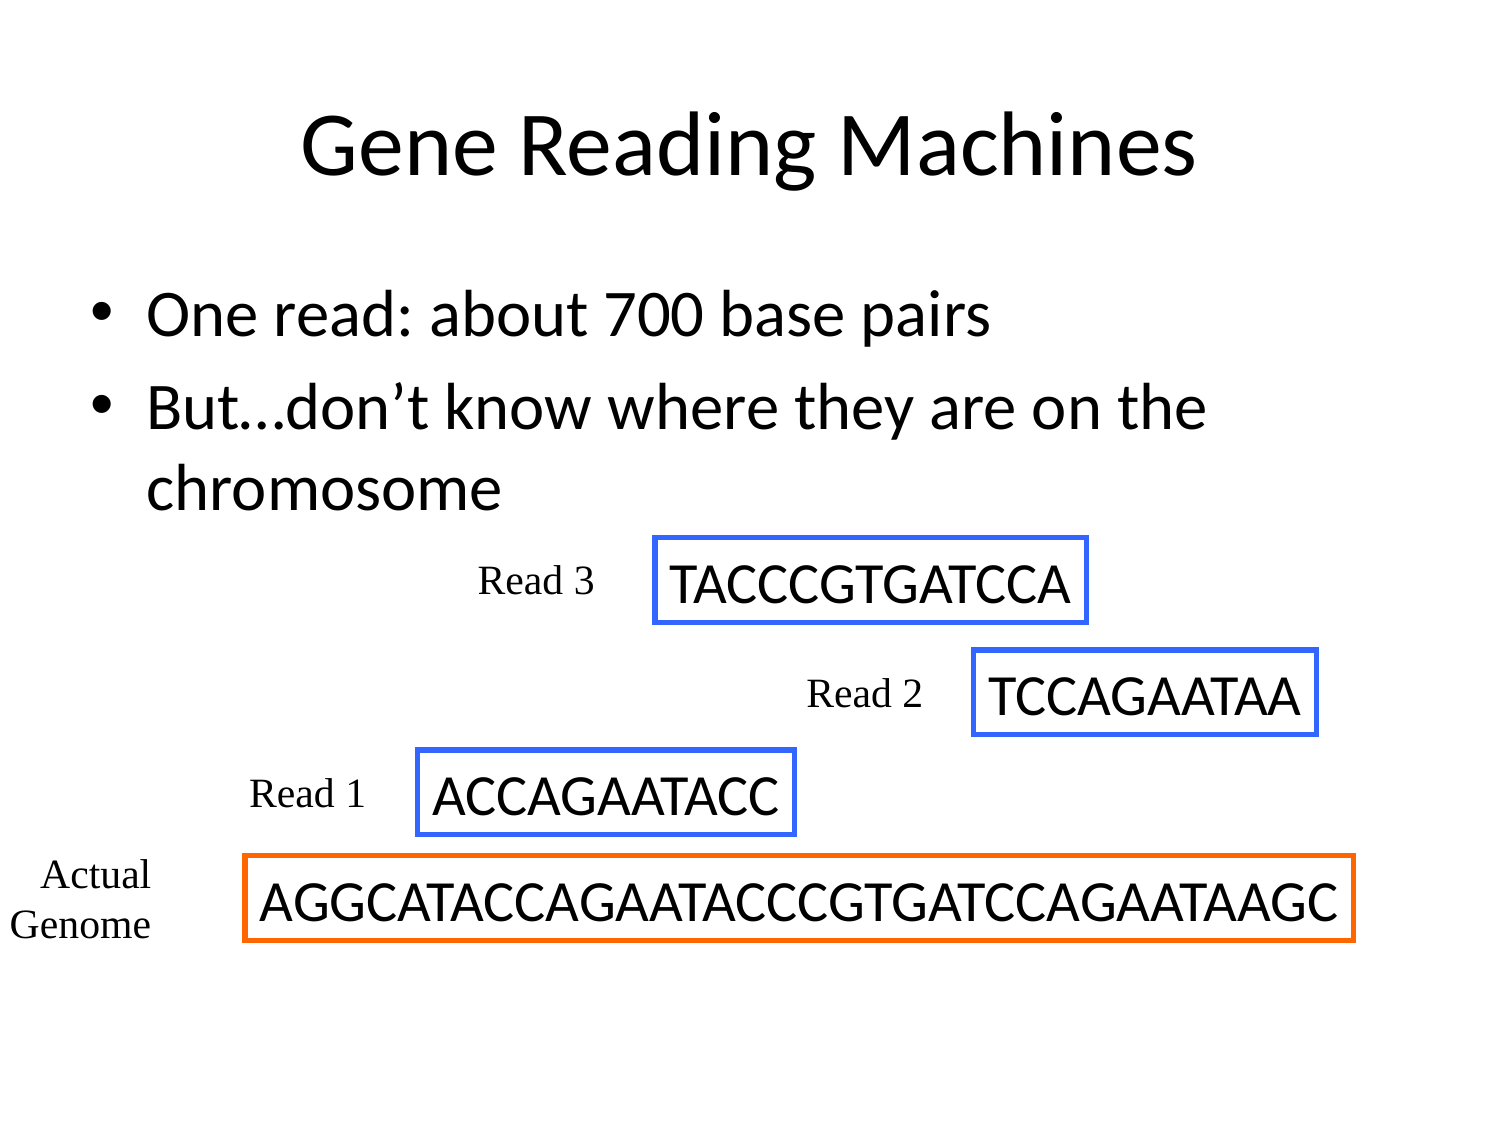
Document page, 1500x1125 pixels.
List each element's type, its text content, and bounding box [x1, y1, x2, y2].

text_box Actual Genome [0, 839, 167, 955]
text_box TACCCGTGATCCA [655, 537, 1087, 623]
text_box AGGCATACCAGAATACCCGTGATCCAGAATAAGC [245, 855, 1354, 941]
text_box Read 3 [462, 545, 610, 611]
list One read: about 700 base pairs But…don’t know where they are on the chromosome [75, 262, 1425, 1005]
title Gene Reading Machines [75, 45, 1425, 233]
text_box Read 1 [234, 758, 382, 823]
text_box TCCAGAATAA [973, 650, 1317, 735]
text_box Read 2 [791, 658, 939, 723]
text_box ACCAGAATACC [417, 750, 795, 835]
